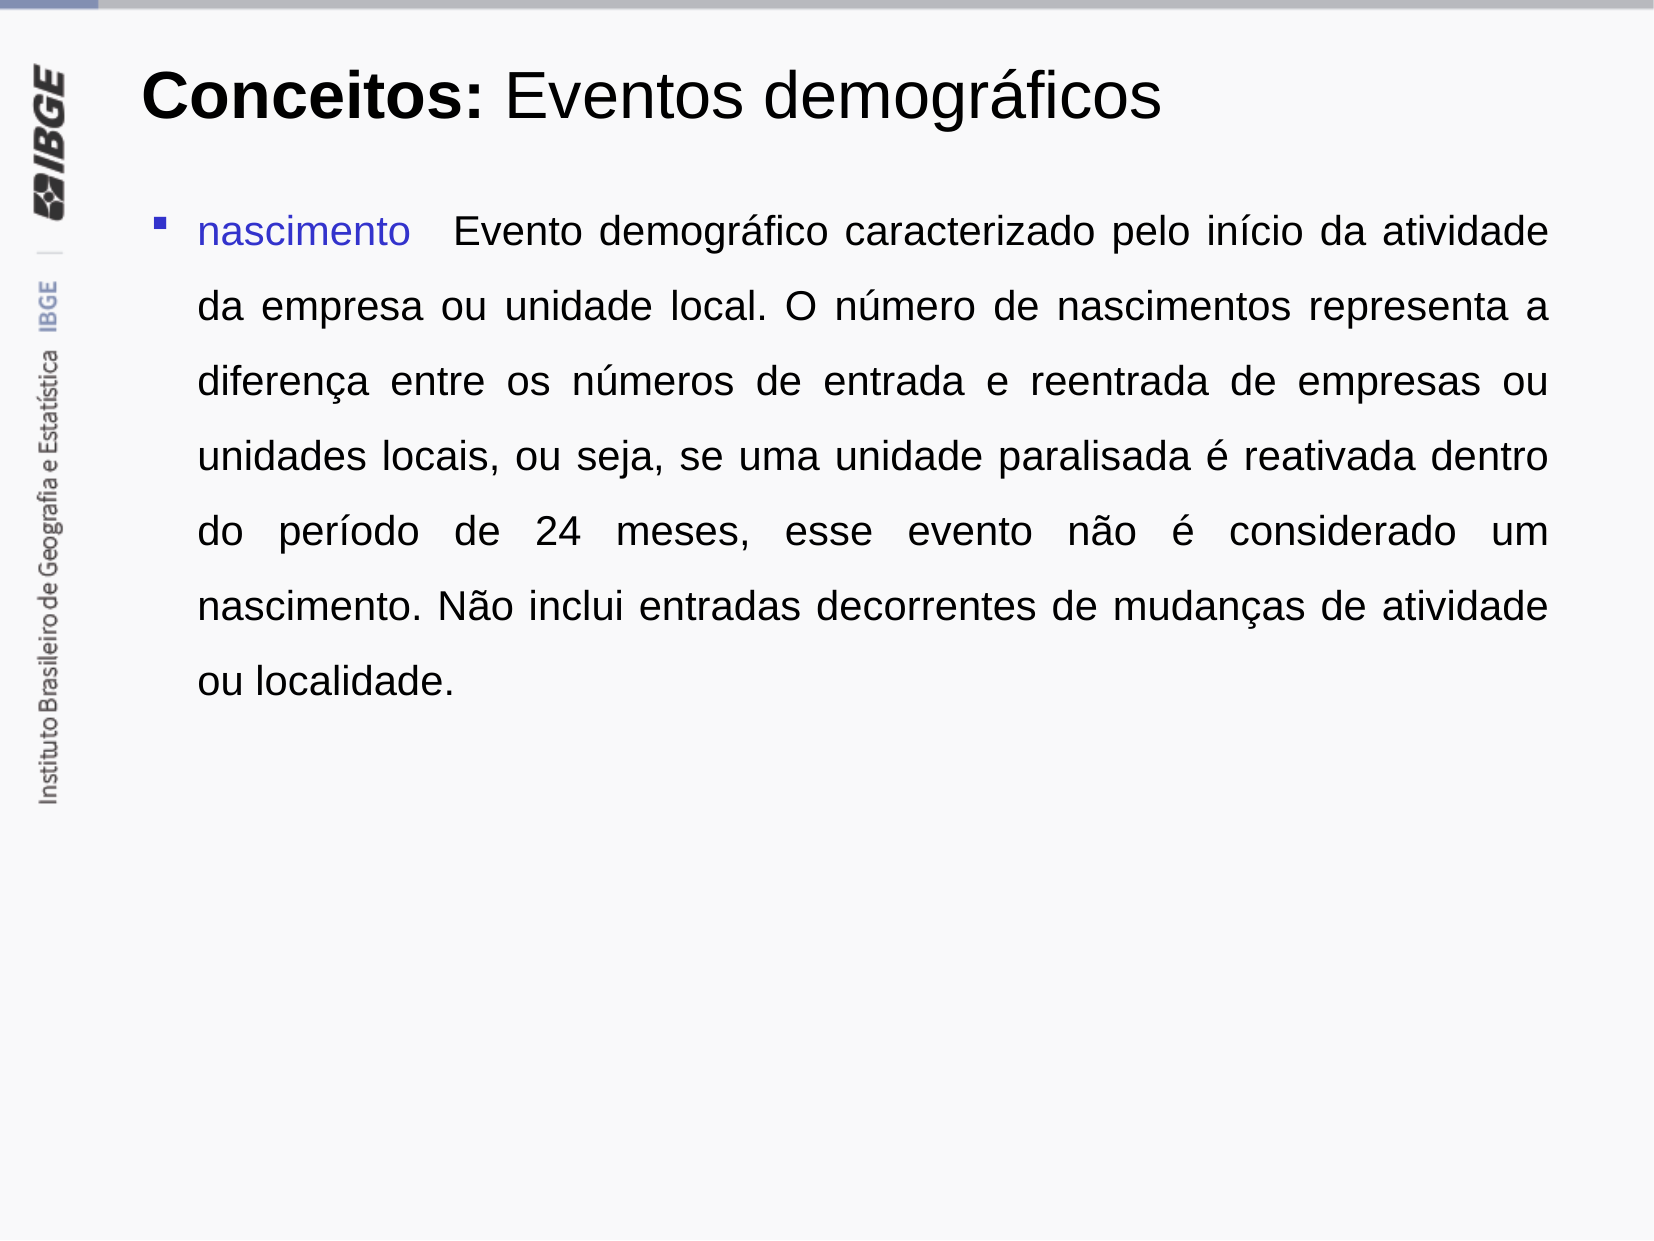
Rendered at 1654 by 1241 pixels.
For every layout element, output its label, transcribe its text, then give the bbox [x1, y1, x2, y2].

title Conceitos: Eventos demográficos [141, 59, 1571, 257]
list nascimento Evento demográfico caracterizado pelo início da atividade da empresa ou unidade local. O número de nascimentos representa a diferença entre os números de entrada e reentrada de empresas ou unidades locais, ou seja, se uma unidade paralisada é reativada dentro do período de 24 meses, esse evento não é considerado um nascimento. Não inclui entradas decorrentes de mudanças de atividade ou localidade. [135, 170, 1565, 891]
picture [0, 0, 1654, 1240]
